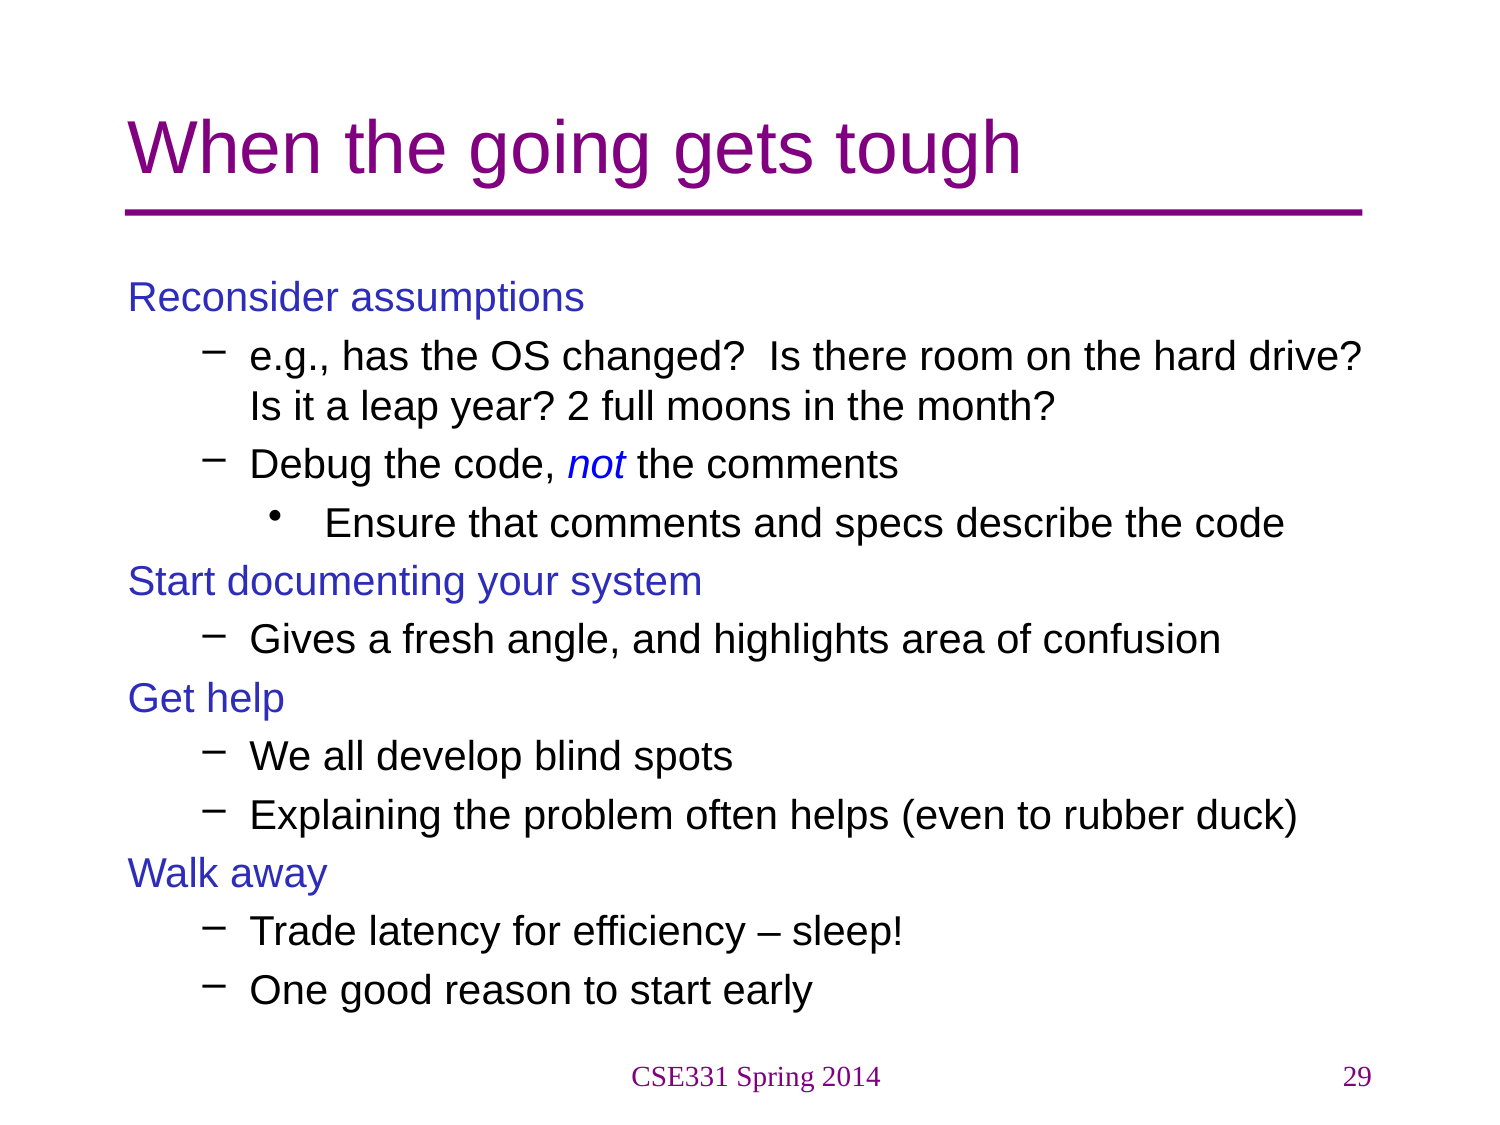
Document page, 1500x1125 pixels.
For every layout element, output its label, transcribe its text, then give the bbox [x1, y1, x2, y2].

list Reconsider assumptions e.g., has the OS changed? Is there room on the hard drive? Is it a leap year? 2 full moons in the month? Debug the code, not the comments Ensure that comments and specs describe the code Start documenting your system Gives a fresh angle, and highlights area of confusion Get help We all develop blind spots Explaining the problem often helps (even to rubber duck) Walk away Trade latency for efficiency – sleep! One good reason to start early [112, 262, 1425, 1075]
footer CSE331 Spring 2014 [474, 1049, 1038, 1125]
slide_number 29 [1074, 1049, 1388, 1125]
title When the going gets tough [112, 50, 1388, 238]
